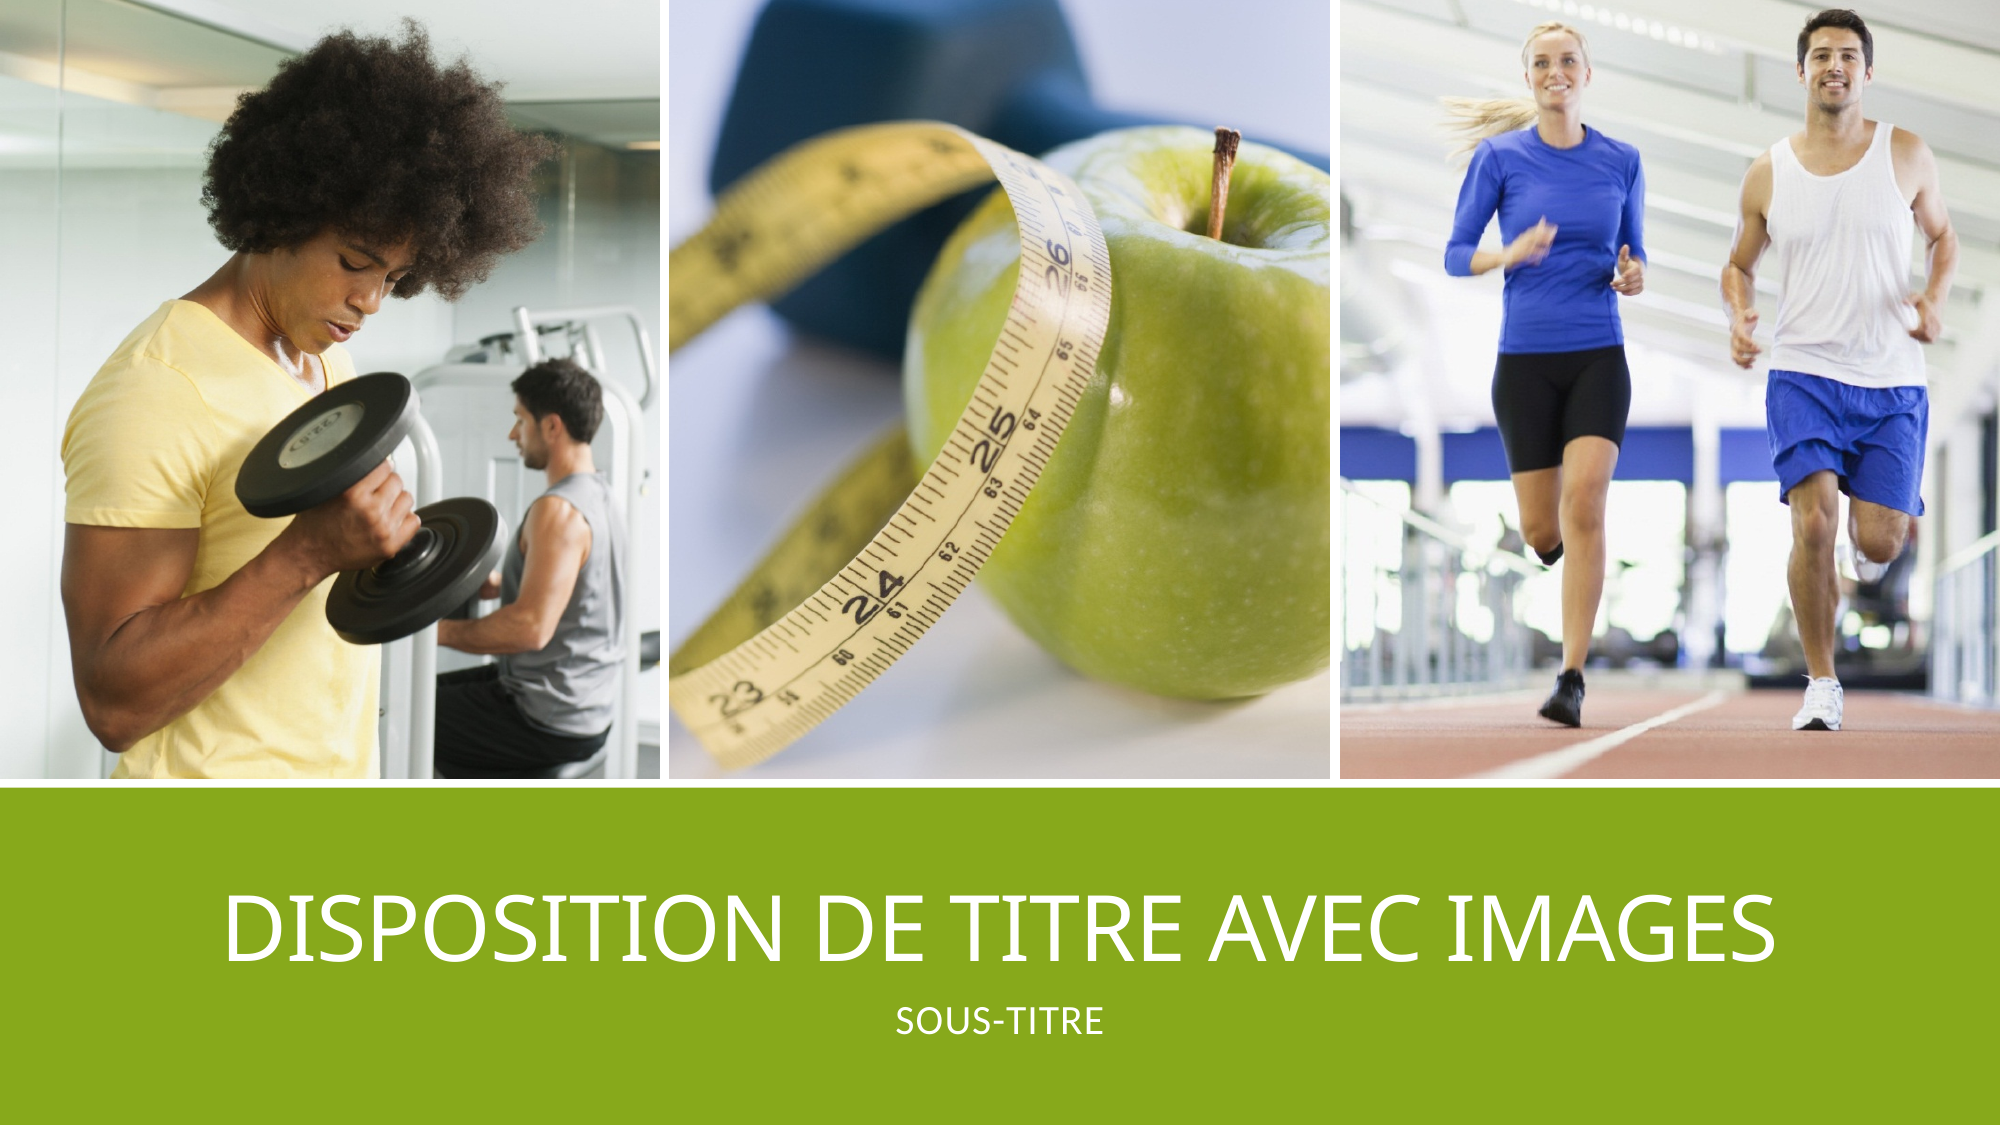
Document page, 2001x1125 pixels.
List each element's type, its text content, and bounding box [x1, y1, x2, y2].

picture [0, 0, 660, 779]
picture [1339, 0, 2000, 779]
title Disposition de titre avec images [87, 839, 1913, 990]
picture [669, 0, 1330, 779]
subtitle sous-titre [87, 991, 1913, 1086]
